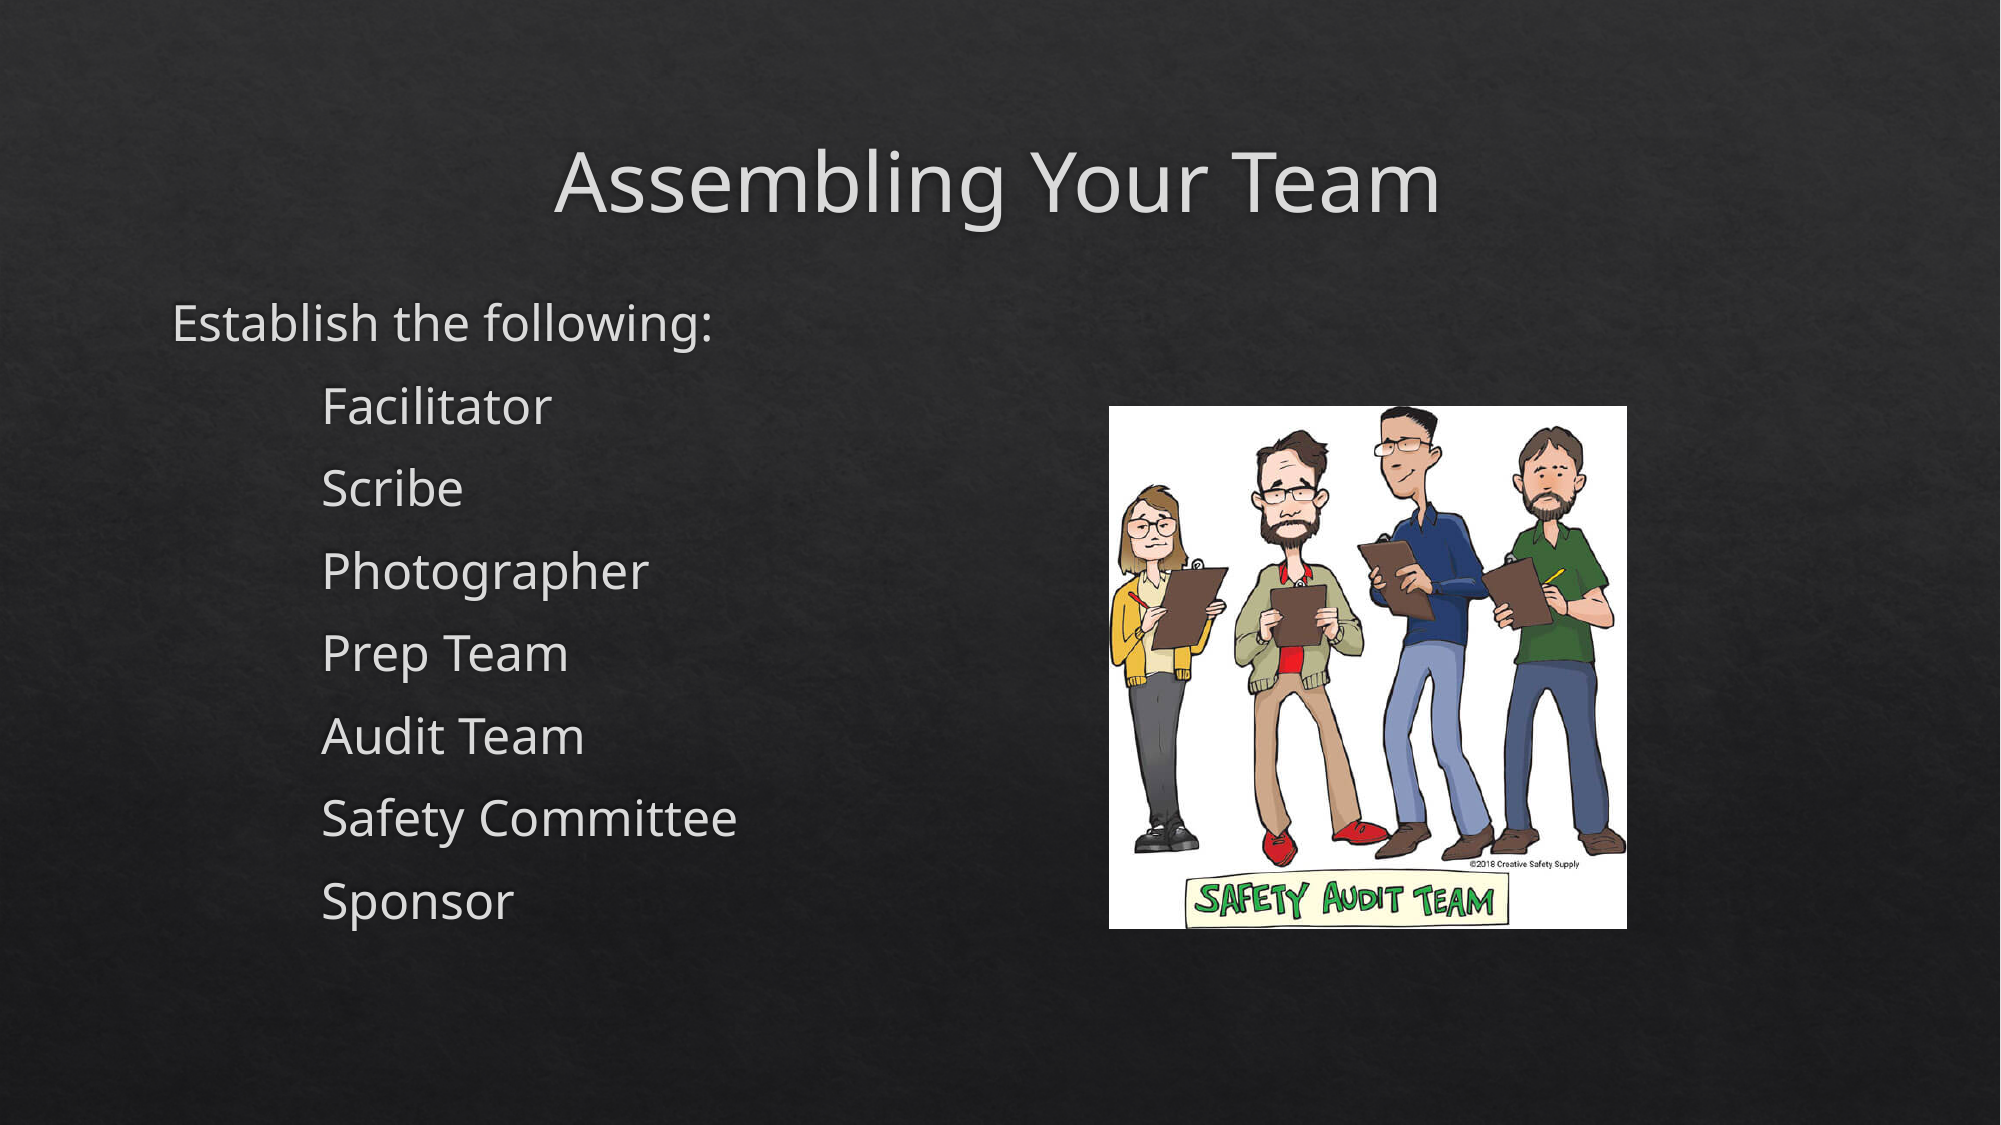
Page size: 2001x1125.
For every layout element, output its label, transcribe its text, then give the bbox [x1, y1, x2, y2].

title Assembling Your Team [149, 99, 1849, 260]
picture [1109, 405, 1627, 929]
list Establish the following: Facilitator Scribe Photographer Prep Team Audit Team Safety Committee Sponsor [149, 284, 1064, 1053]
